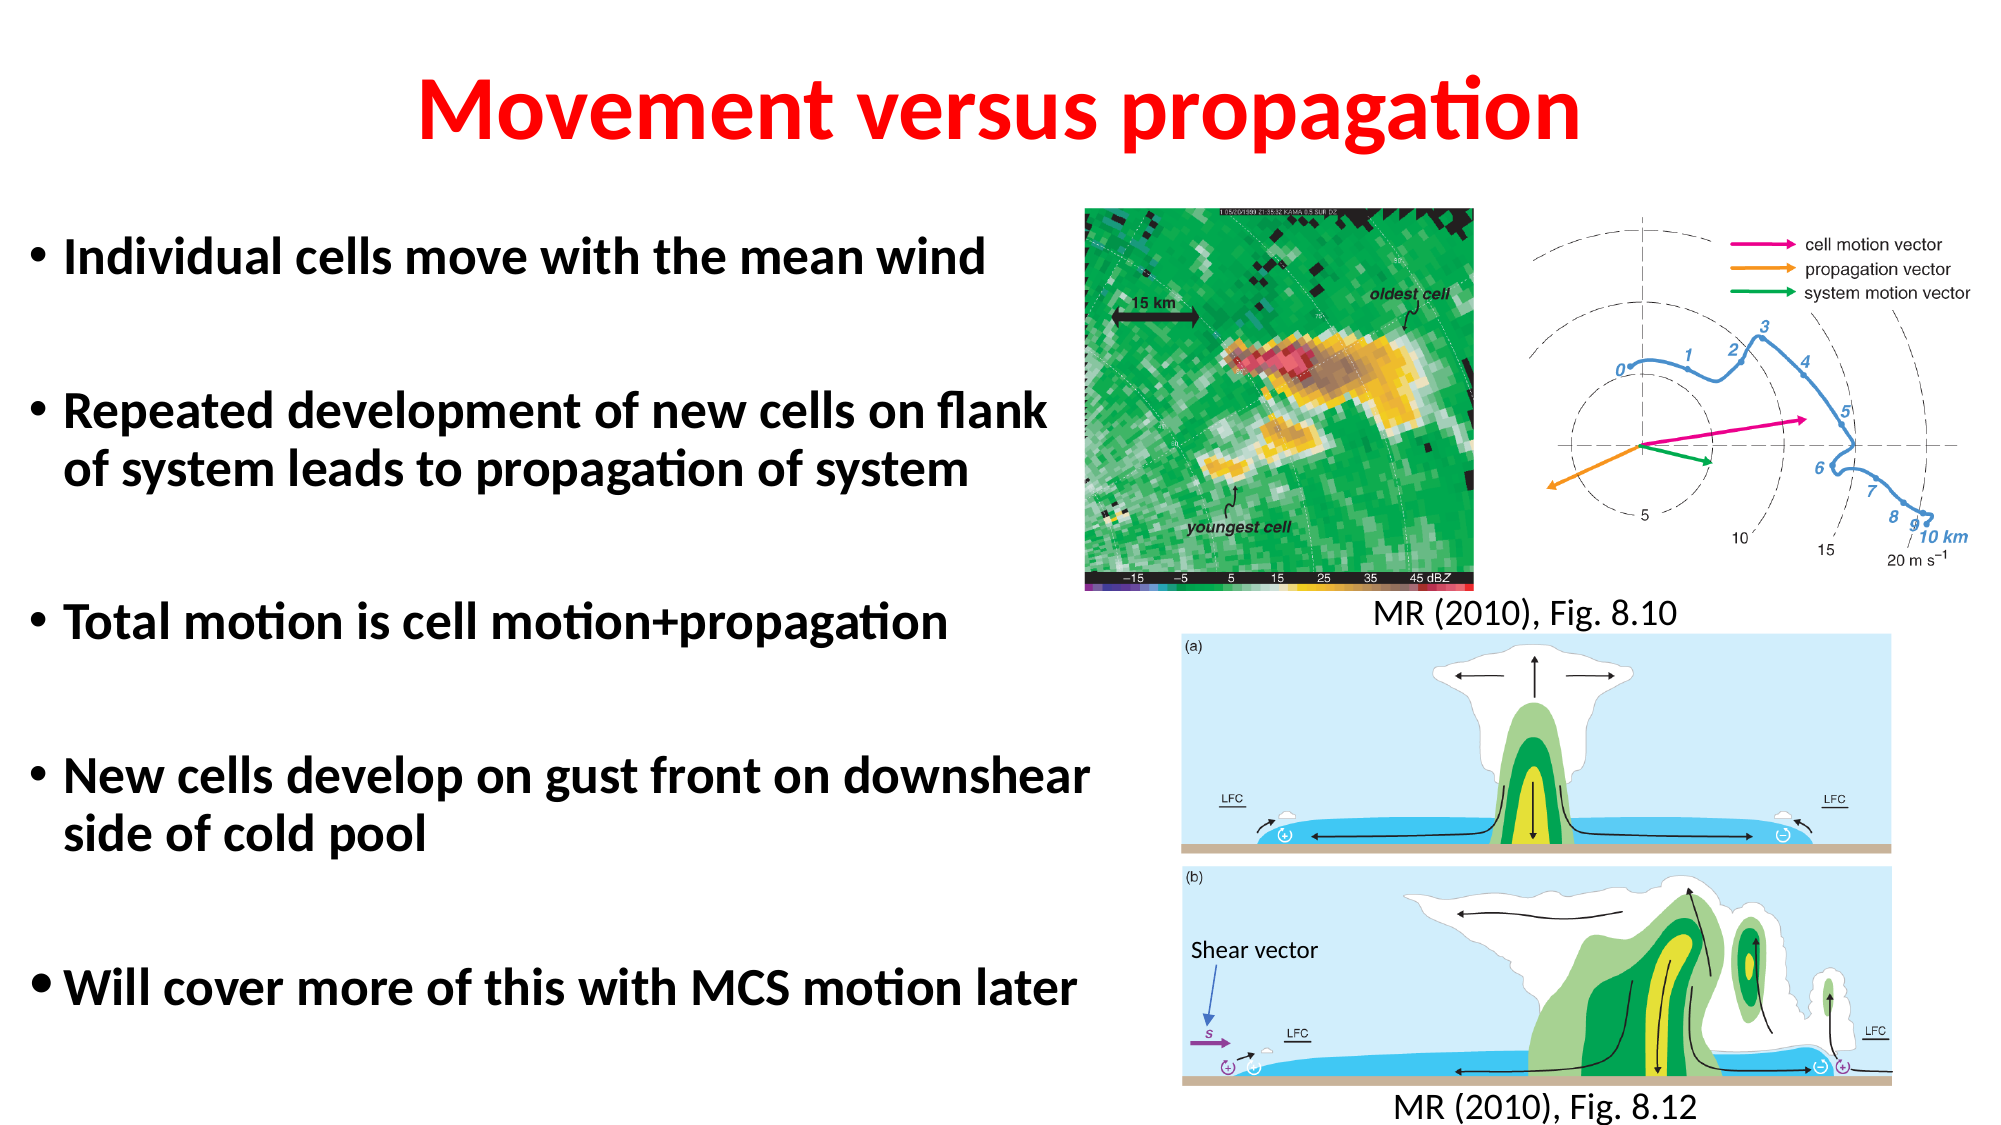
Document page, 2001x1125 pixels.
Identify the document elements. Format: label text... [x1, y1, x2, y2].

text_box MR (2010), Fig. 8.10 [1357, 608, 1697, 630]
picture [1077, 195, 1977, 600]
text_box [1206, 964, 1217, 1027]
text_box MR (2010), Fig. 8.12 [1377, 1101, 1717, 1125]
title Movement versus propagation [137, 0, 1863, 219]
picture [1175, 631, 1897, 1093]
text_box Individual cells move with the mean wind Repeated development of new cells on flank of system leads to propagation of system Total motion is cell motion+propagation New cells develop on gust front on downshear side of cold pool Will cover more of this with MCS motion later [13, 220, 1120, 1042]
